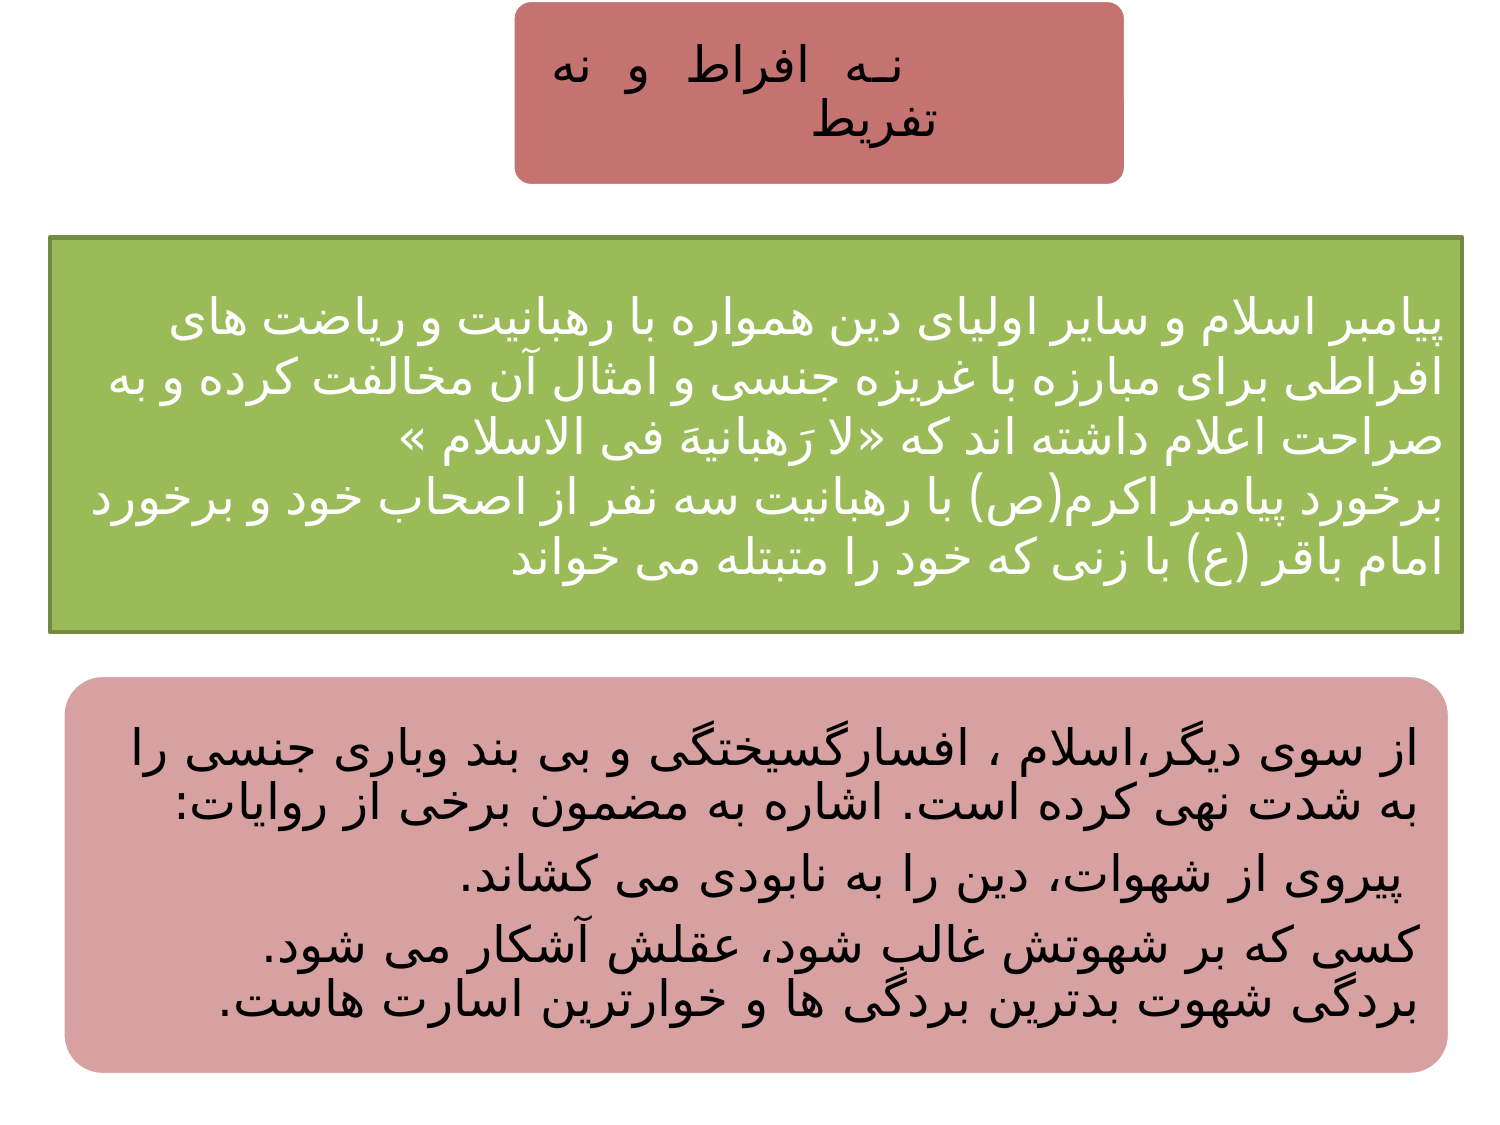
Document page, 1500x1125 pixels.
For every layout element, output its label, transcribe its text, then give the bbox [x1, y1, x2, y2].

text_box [62, 674, 1451, 1076]
text_box پیامبر اسلام و سایر اولیای دین همواره با رهبانیت و ریاضت های افراطی برای مبارزه با غریزه جنسی و امثال آن مخالفت کرده و به صراحت اعلام داشته اند که «لا رَهبانیهَ فی الاسلام » برخورد پیامبر اکرم(ص) با رهبانیت سه نفر از اصحاب خود و برخورد امام باقر (ع) با زنی که خود را متبتله می خواند [48, 235, 1464, 634]
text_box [512, 0, 1127, 187]
